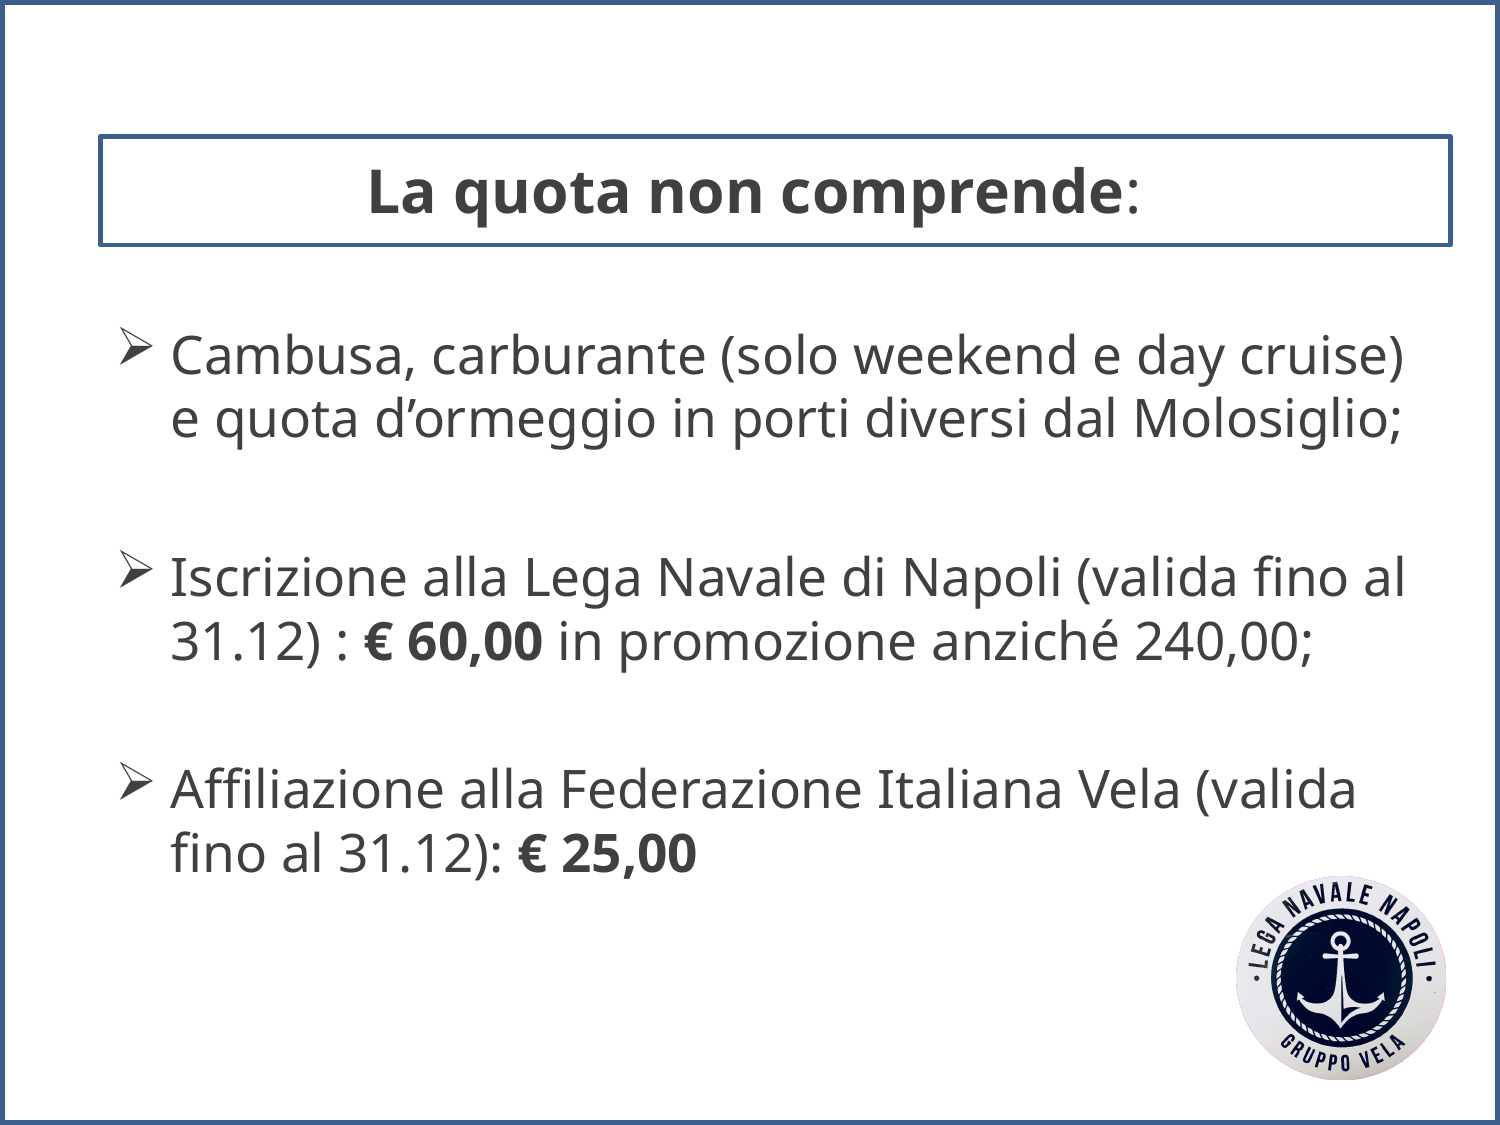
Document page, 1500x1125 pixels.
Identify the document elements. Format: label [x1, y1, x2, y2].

text_box [98, 134, 1452, 247]
picture [1235, 876, 1446, 1081]
text_box [0, 0, 1500, 1125]
